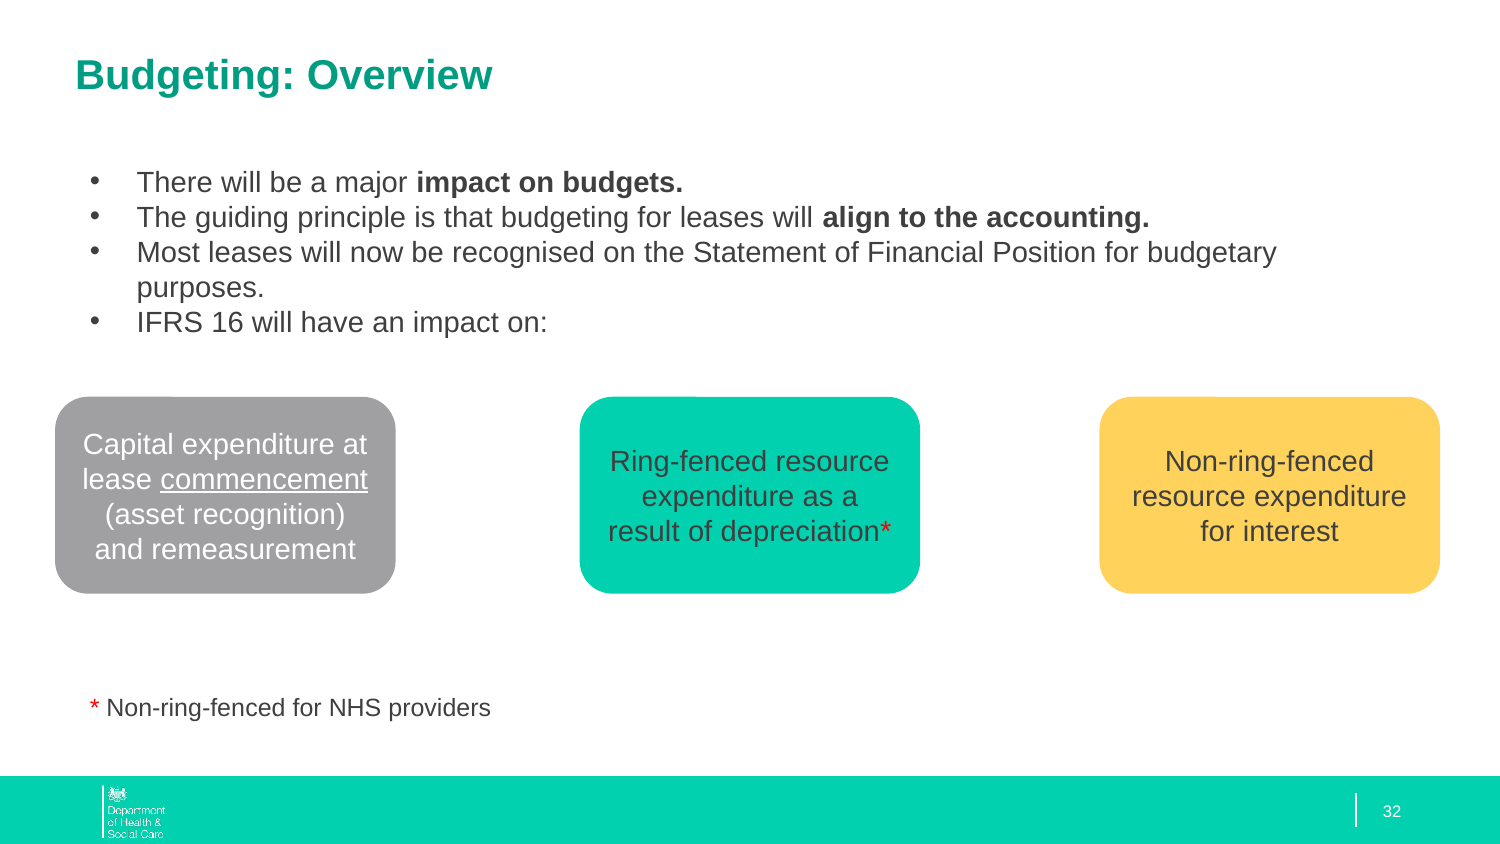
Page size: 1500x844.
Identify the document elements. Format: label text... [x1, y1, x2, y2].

title Budgeting: Overview [75, 47, 1425, 155]
picture [102, 785, 165, 838]
text_box There will be a major impact on budgets. The guiding principle is that budgeting for leases will align to the accounting. Most leases will now be recognised on the Statement of Financial Position for budgetary purposes. IFRS 16 will have an impact on: [74, 155, 1425, 346]
text_box * Non-ring-fenced for NHS providers [74, 684, 1363, 730]
text_box Non-ring-fenced resource expenditure for interest [1097, 394, 1443, 596]
text_box Ring-fenced resource expenditure as a result of depreciation* [577, 394, 923, 596]
text_box Capital expenditure at lease commencement (asset recognition) and remeasurement [52, 394, 398, 596]
